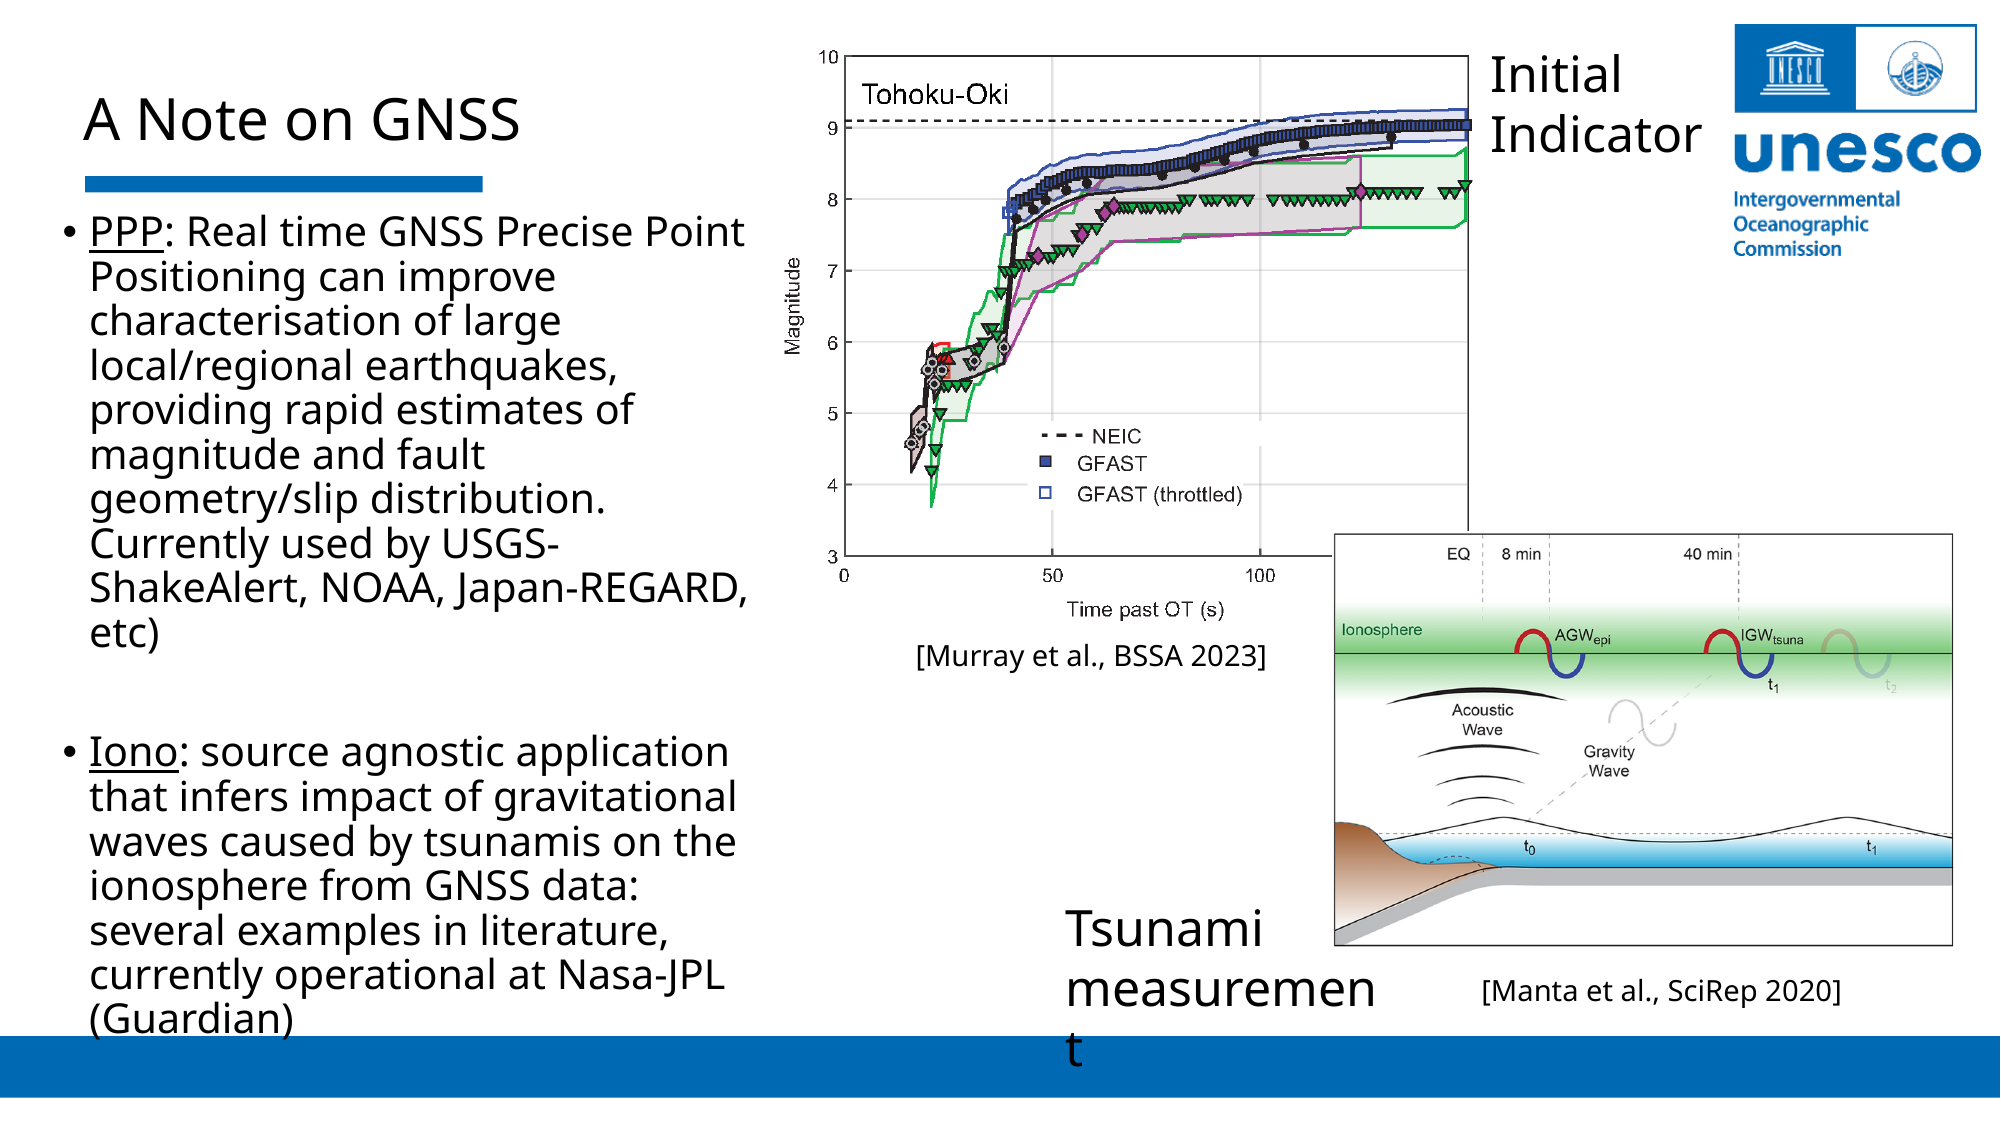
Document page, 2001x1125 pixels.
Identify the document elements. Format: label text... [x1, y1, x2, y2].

text_box [Manta et al., SciRep 2020] [1466, 964, 1857, 1015]
text_box Tsunami measurement [1054, 886, 1398, 1088]
picture [1734, 24, 1981, 256]
text_box [Murray et al., BSSA 2023] [900, 630, 1283, 680]
text_box PPP: Real time GNSS Precise Point Positioning can improve characterisation of large local/regional earthquakes, providing rapid estimates of magnitude and fault geometry/slip distribution. Currently used by USGS-ShakeAlert, NOAA, Japan-REGARD, etc) Iono: source agnostic application that infers impact of gravitational waves caused by tsunamis on the ionosphere from GNSS data: several examples in literature, currently operational at Nasa-JPL (Guardian) [47, 203, 765, 1057]
text_box Initial Indicator [1479, 31, 1746, 174]
picture [776, 34, 1954, 951]
